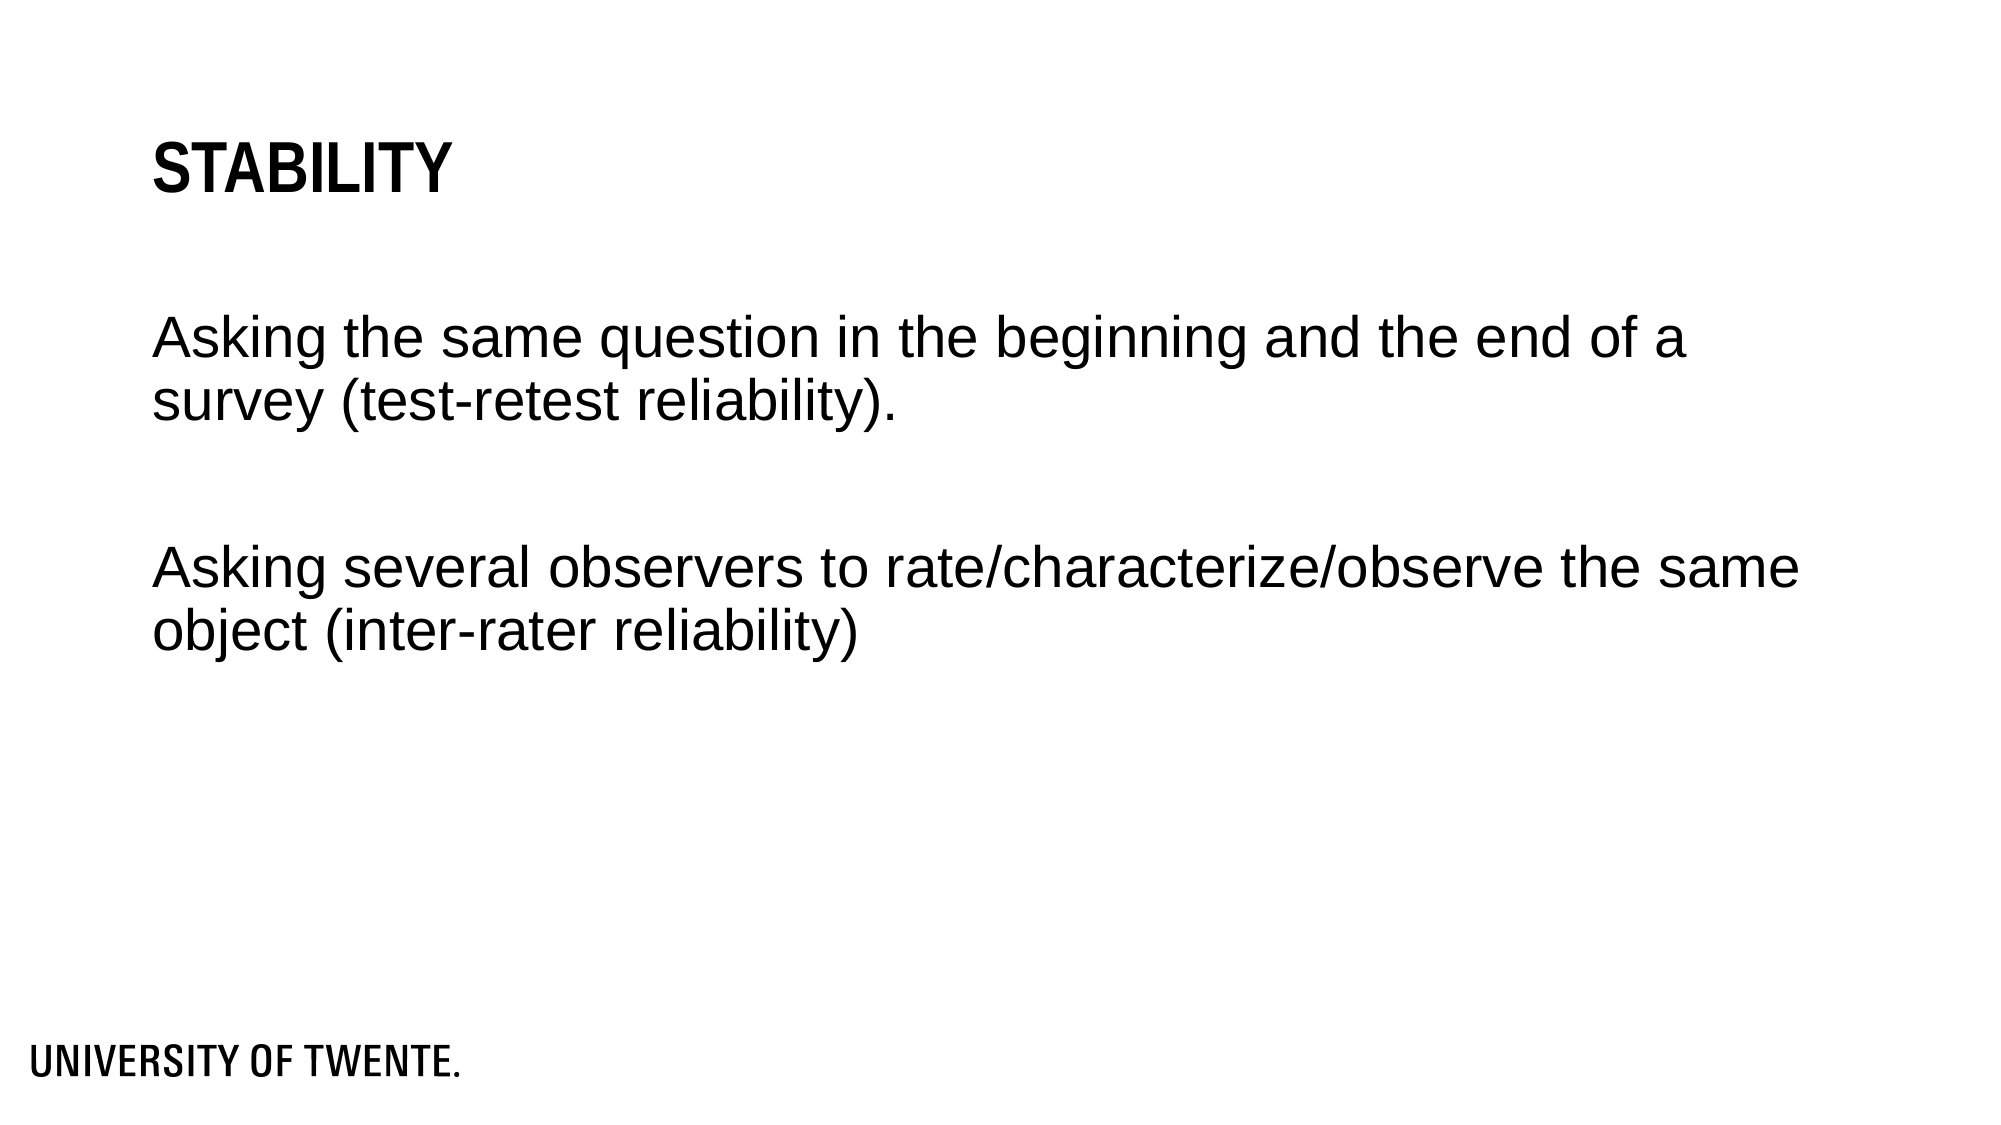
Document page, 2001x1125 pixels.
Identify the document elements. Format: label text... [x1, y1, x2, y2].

picture [0, 1013, 488, 1108]
title STABILITY [137, 59, 1863, 278]
list Asking the same question in the beginning and the end of a survey (test-retest reliability). Asking several observers to rate/characterize/observe the same object (inter-rater reliability) [137, 299, 1863, 1014]
